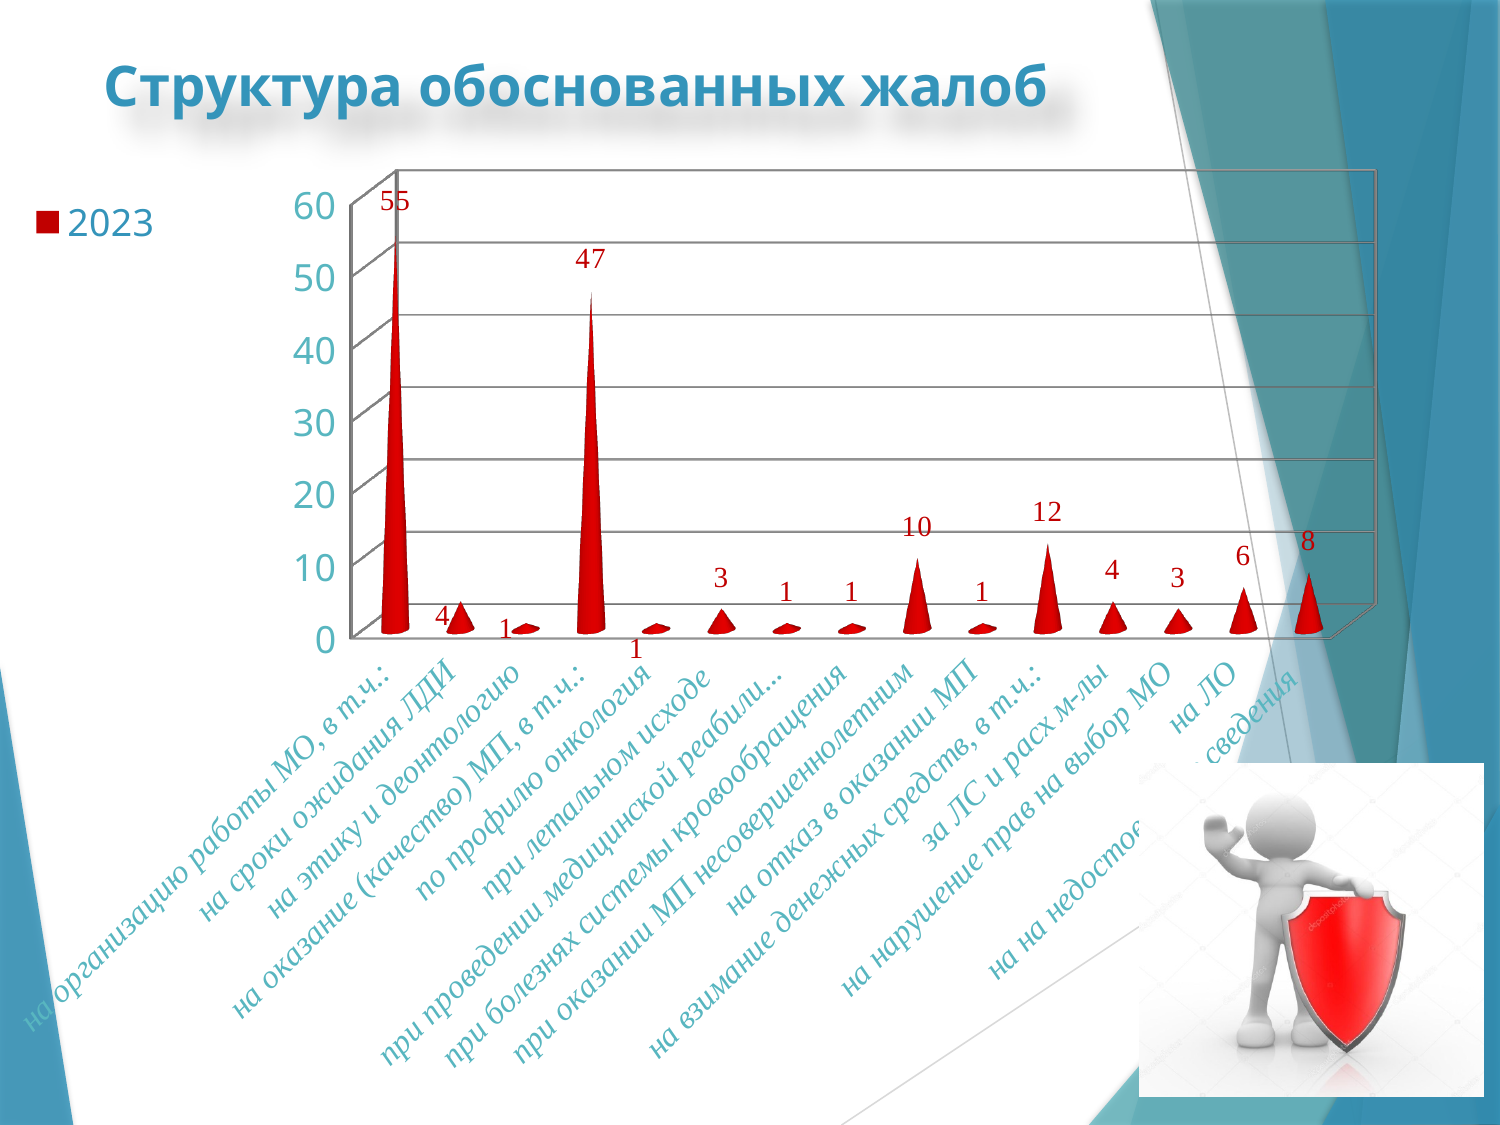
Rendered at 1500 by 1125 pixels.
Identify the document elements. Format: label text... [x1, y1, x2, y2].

chart [0, 113, 1467, 1090]
title Структура обоснованных жалоб [88, 42, 1439, 112]
picture [1139, 762, 1484, 1097]
